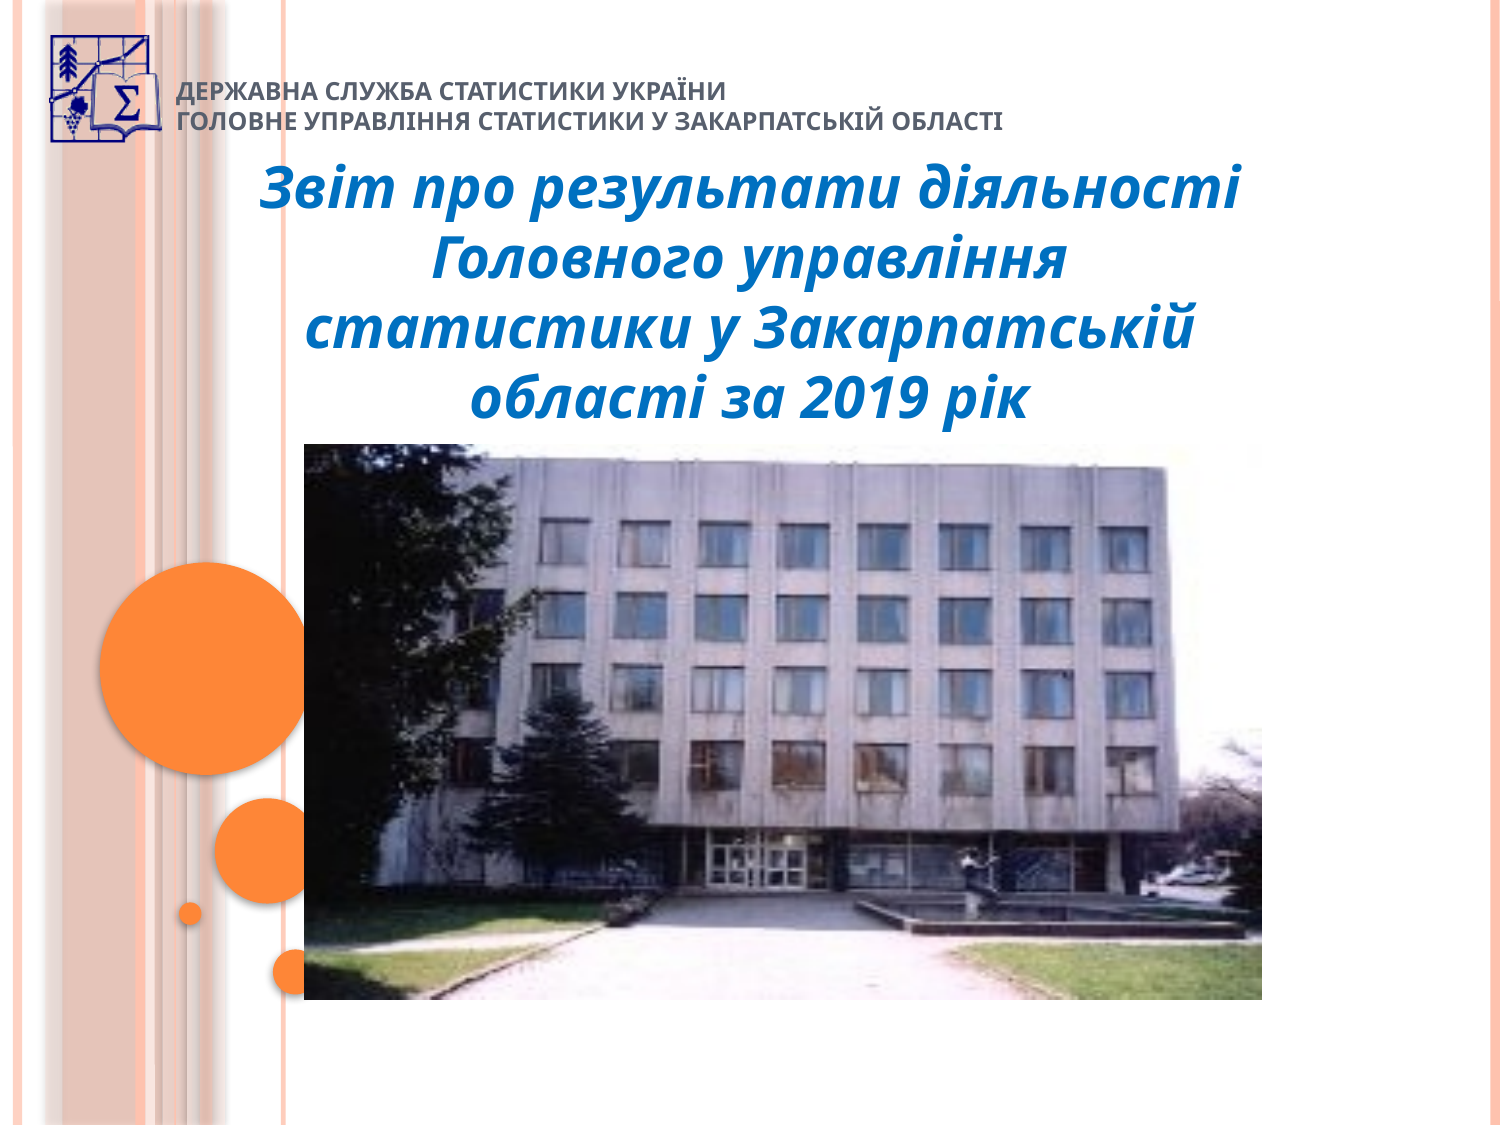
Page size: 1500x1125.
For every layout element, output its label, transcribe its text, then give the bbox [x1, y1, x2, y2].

subtitle Звіт про результати діяльності Головного управління статистики у Закарпатській області за 2019 рік [225, 143, 1275, 433]
picture [304, 443, 1262, 1001]
picture [48, 34, 162, 144]
title Державна служба статистики України Головне управління статистики у Закарпатській області [167, 36, 1219, 144]
